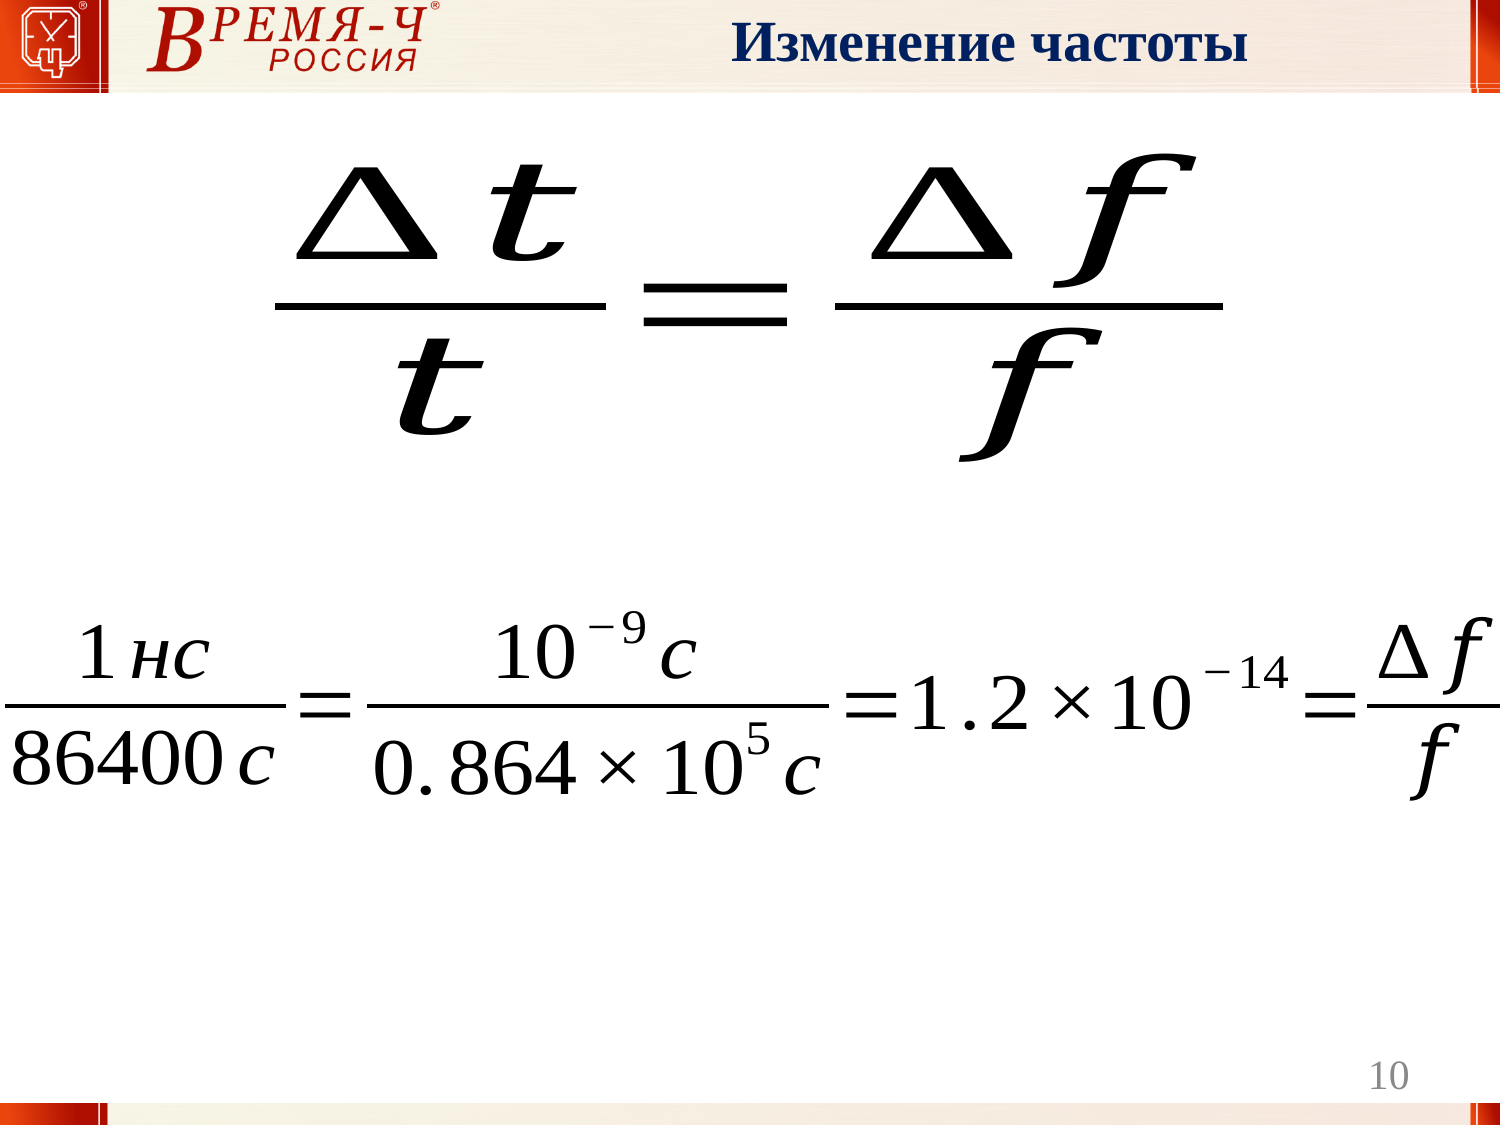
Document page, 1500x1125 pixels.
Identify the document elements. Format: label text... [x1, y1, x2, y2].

picture [0, 1103, 1500, 1125]
slide_number 10 [1074, 1042, 1425, 1102]
picture [0, 0, 1500, 93]
